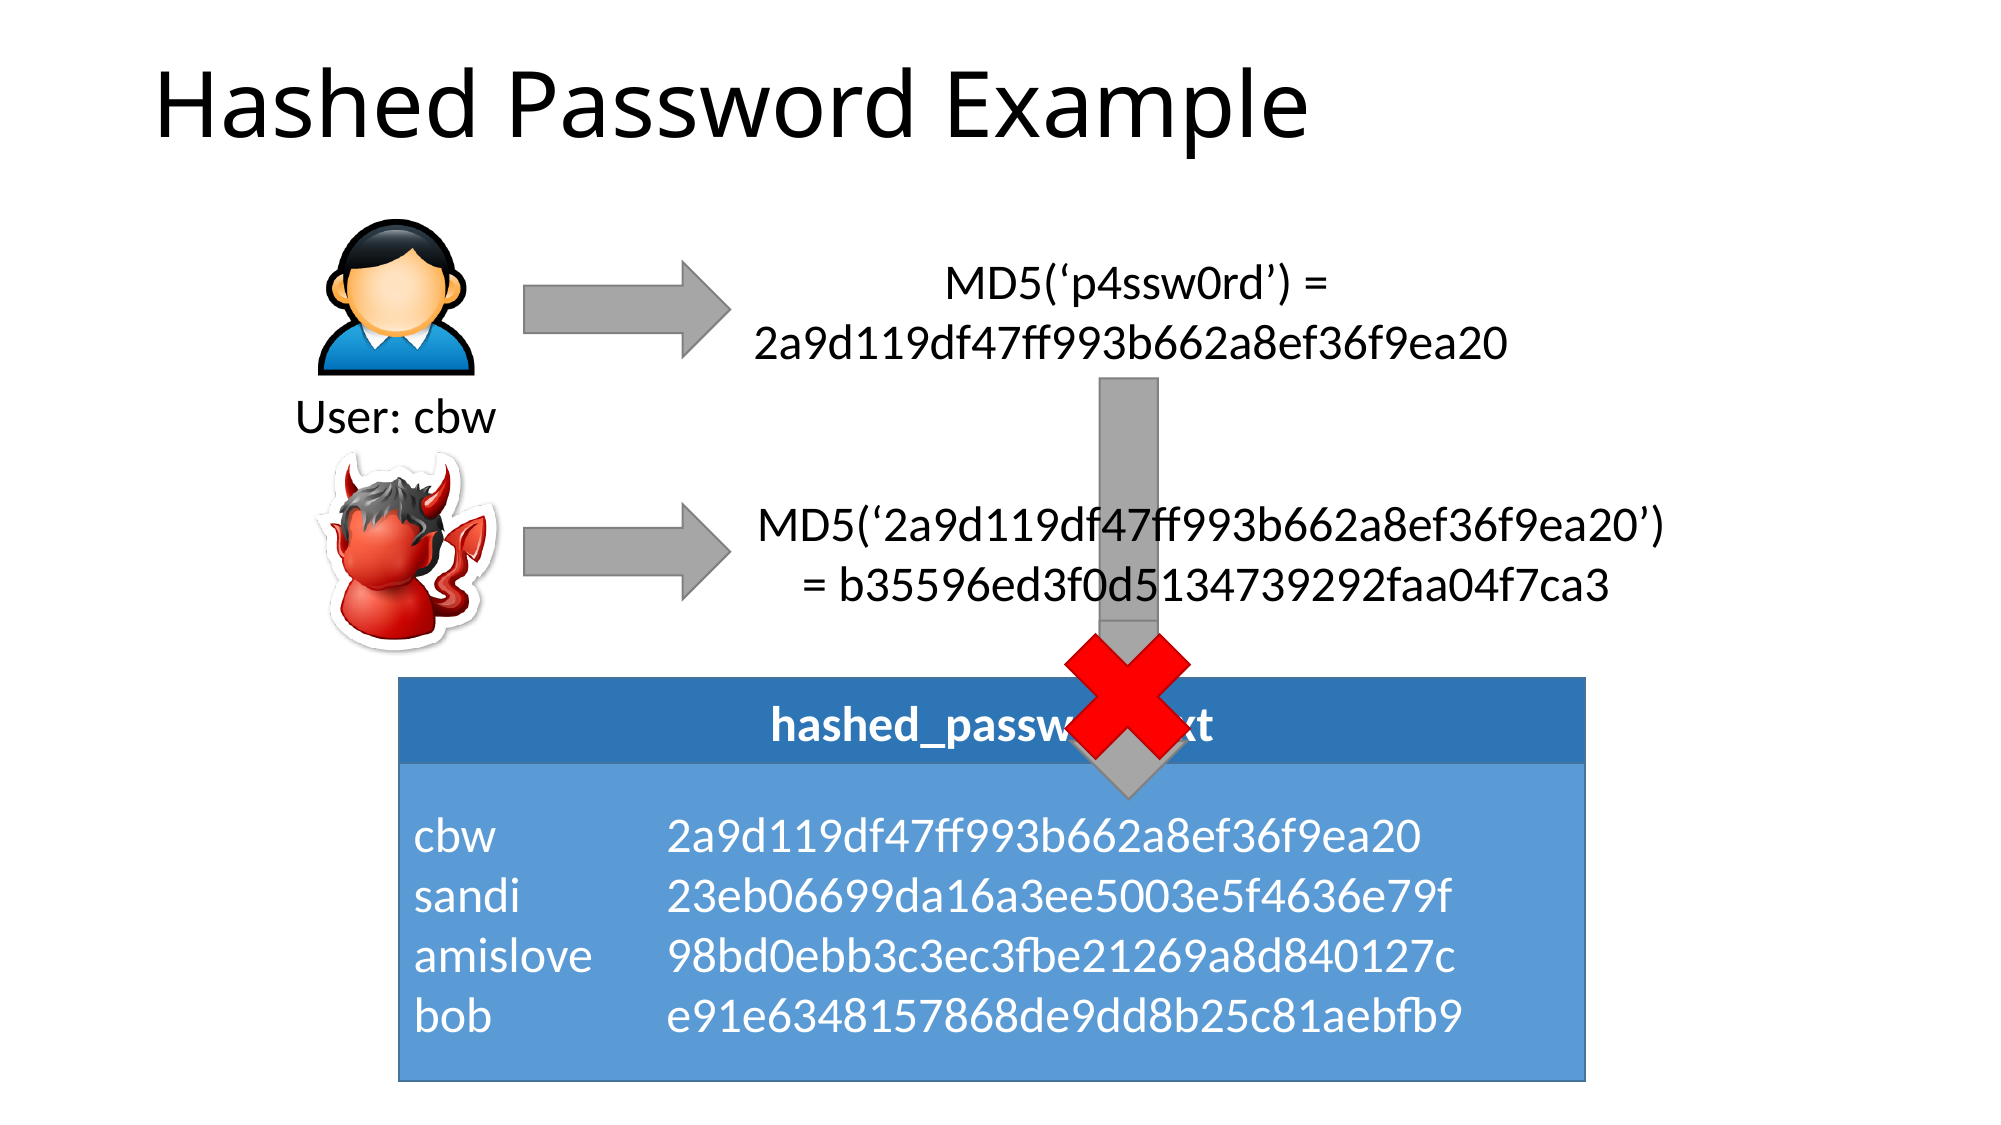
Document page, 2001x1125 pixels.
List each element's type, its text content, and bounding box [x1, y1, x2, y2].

text_box [523, 259, 732, 360]
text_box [398, 678, 1586, 1082]
text_box [1098, 619, 1159, 664]
text_box [1098, 377, 1159, 484]
text_box MD5(‘2a9d119df47ff993b662a8ef36f9ea20’) = b35596ed3f0d5134739292faa04f7ca3 [731, 484, 1692, 619]
title Hashed Password Example [137, 0, 1863, 217]
picture [304, 448, 513, 657]
text_box User: cbw [280, 376, 512, 451]
text_box MD5(‘p4ssw0rd’) = 2a9d119df47ff993b662a8ef36f9ea20 [705, 241, 1568, 377]
text_box [1063, 632, 1192, 678]
text_box [523, 501, 732, 602]
picture [316, 218, 475, 376]
